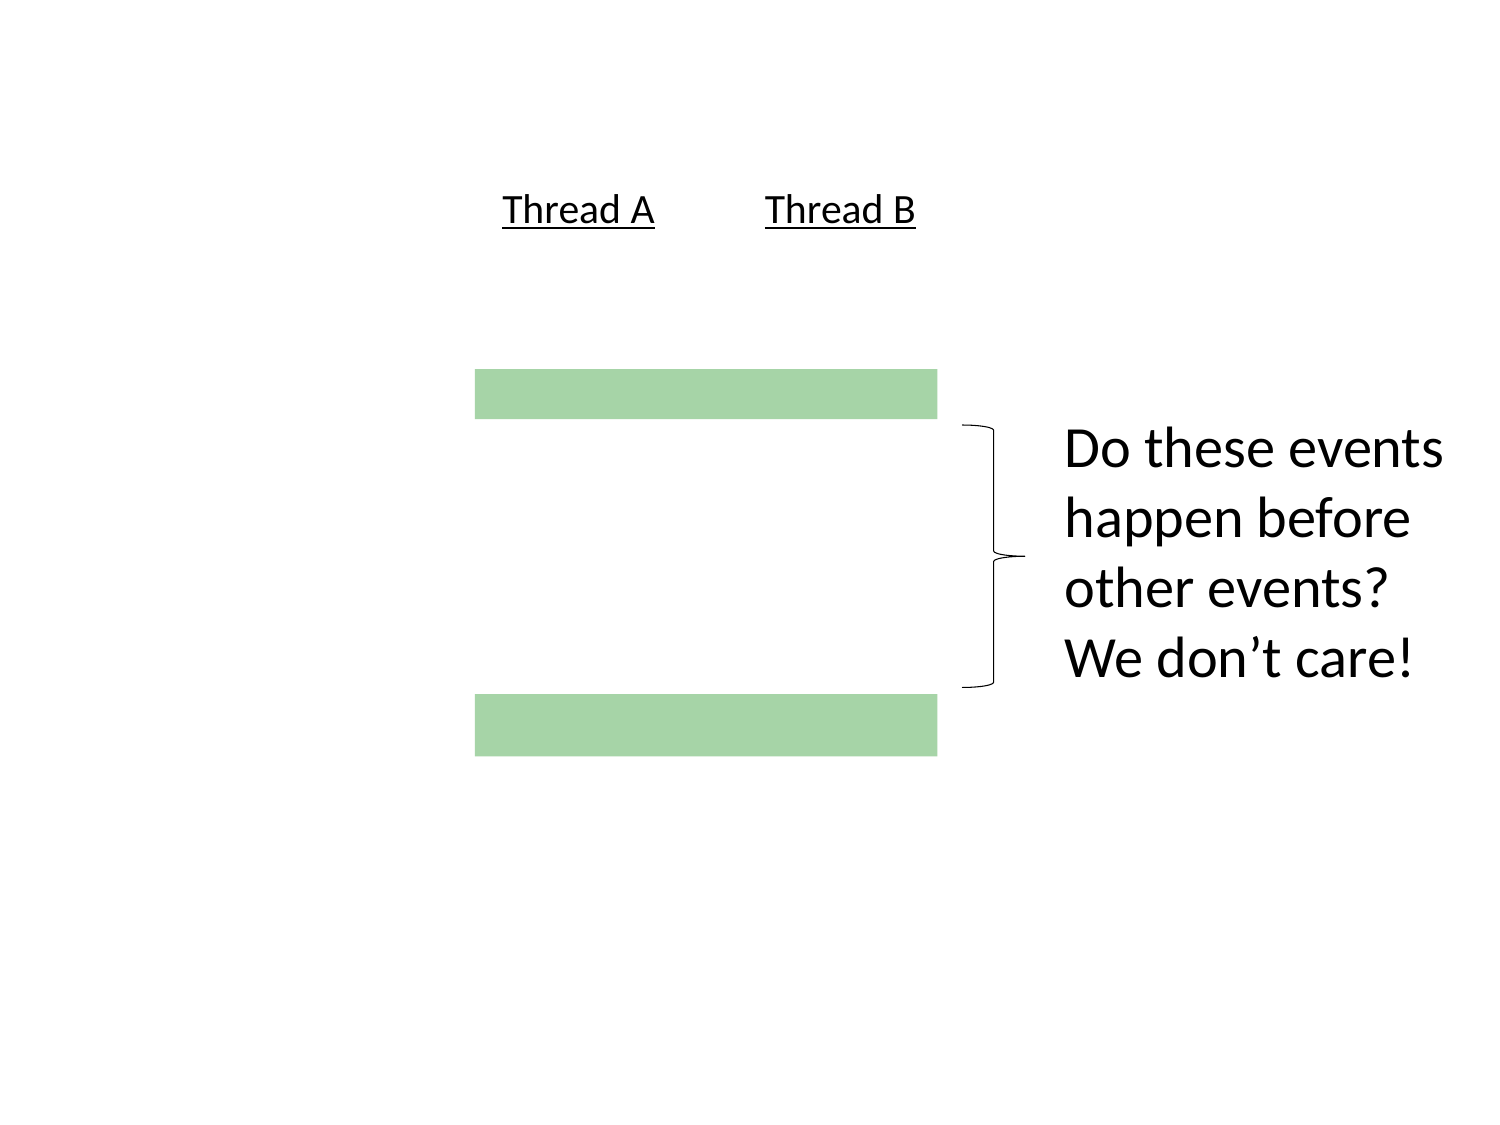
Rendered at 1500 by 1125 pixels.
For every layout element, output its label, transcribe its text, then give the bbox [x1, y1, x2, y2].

text_box Do these events happen before other events? We don’t care! [1049, 402, 1488, 697]
text_box [471, 690, 941, 760]
text_box [471, 365, 941, 423]
text_box Thread A [487, 174, 688, 240]
text_box [961, 424, 1026, 688]
text_box Thread B [750, 174, 950, 240]
